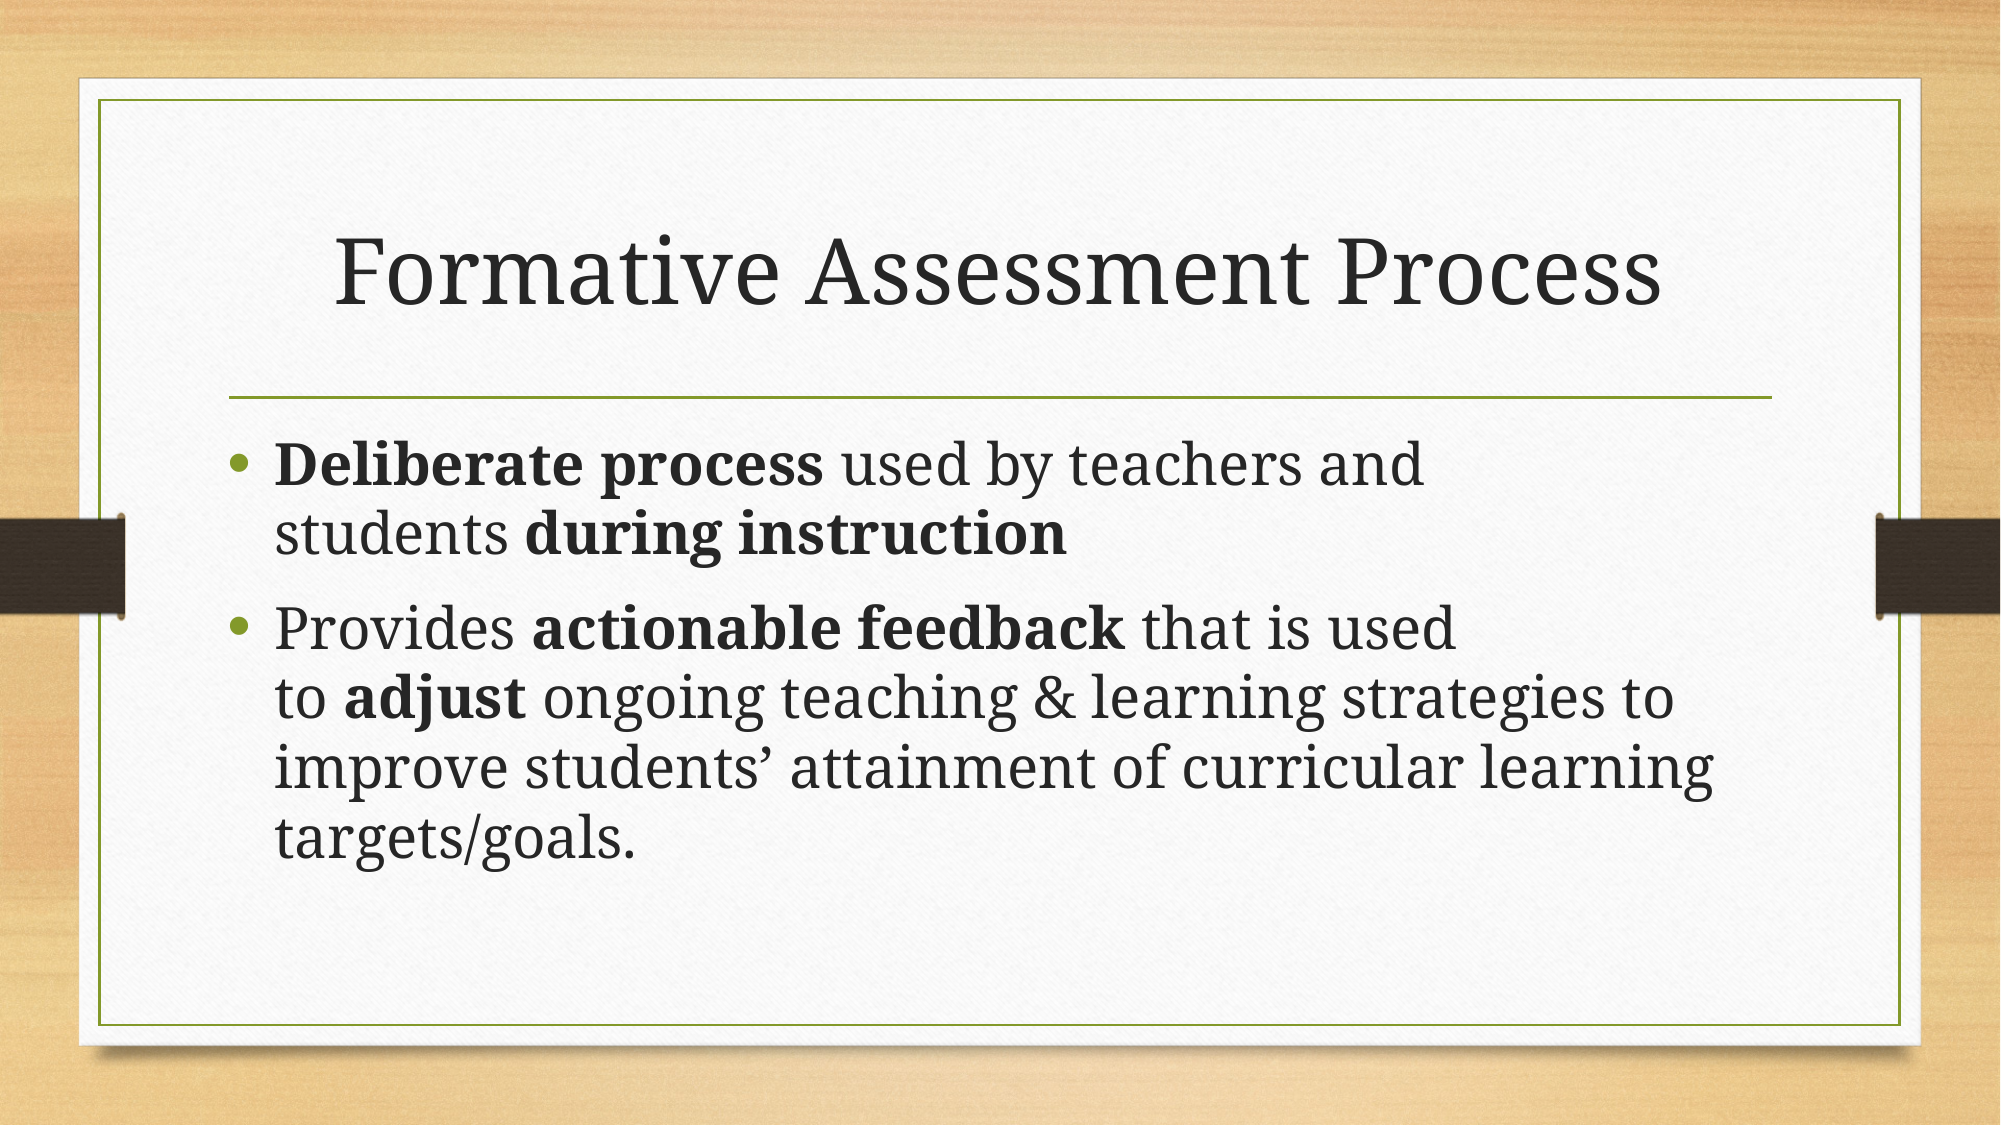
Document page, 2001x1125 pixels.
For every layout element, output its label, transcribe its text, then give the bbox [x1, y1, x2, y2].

picture [0, 0, 2001, 1125]
title Formative Assessment Process [212, 161, 1788, 375]
list Deliberate process used by teachers and students during instruction Provides actionable feedback that is used to adjust ongoing teaching & learning strategies to improve students’ attainment of curricular learning targets/goals. [212, 419, 1788, 964]
